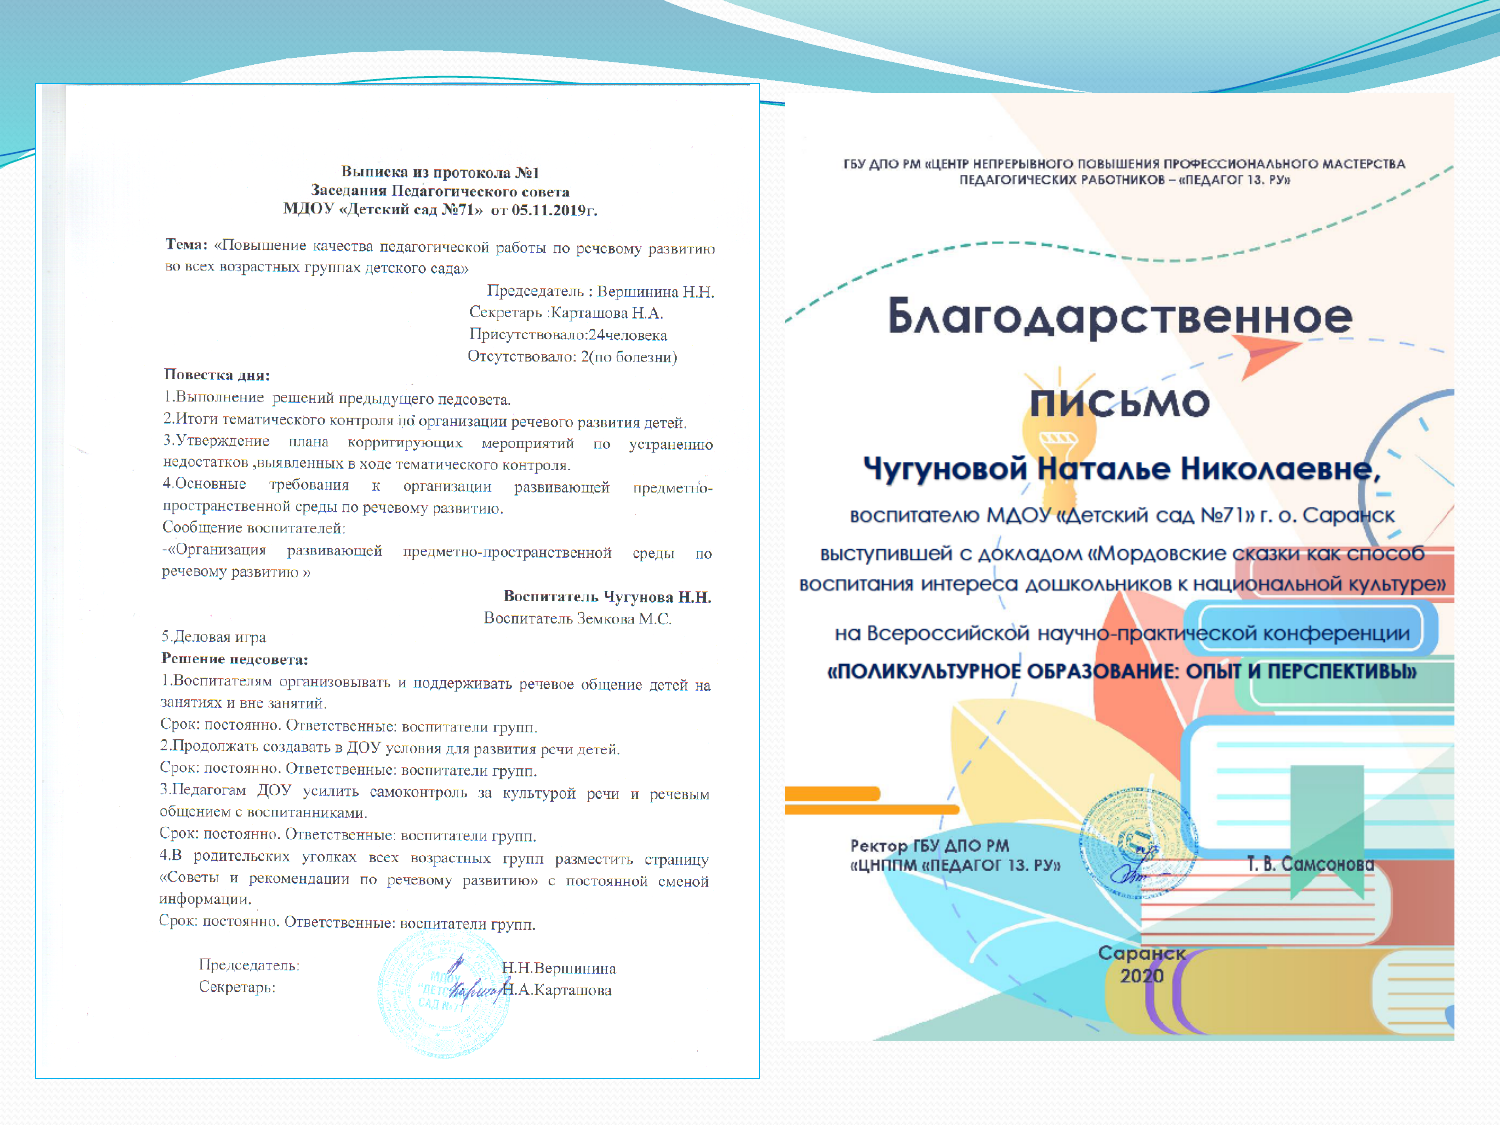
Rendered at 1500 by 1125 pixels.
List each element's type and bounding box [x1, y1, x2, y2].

picture [37, 85, 758, 1077]
text_box [784, 93, 1455, 1041]
